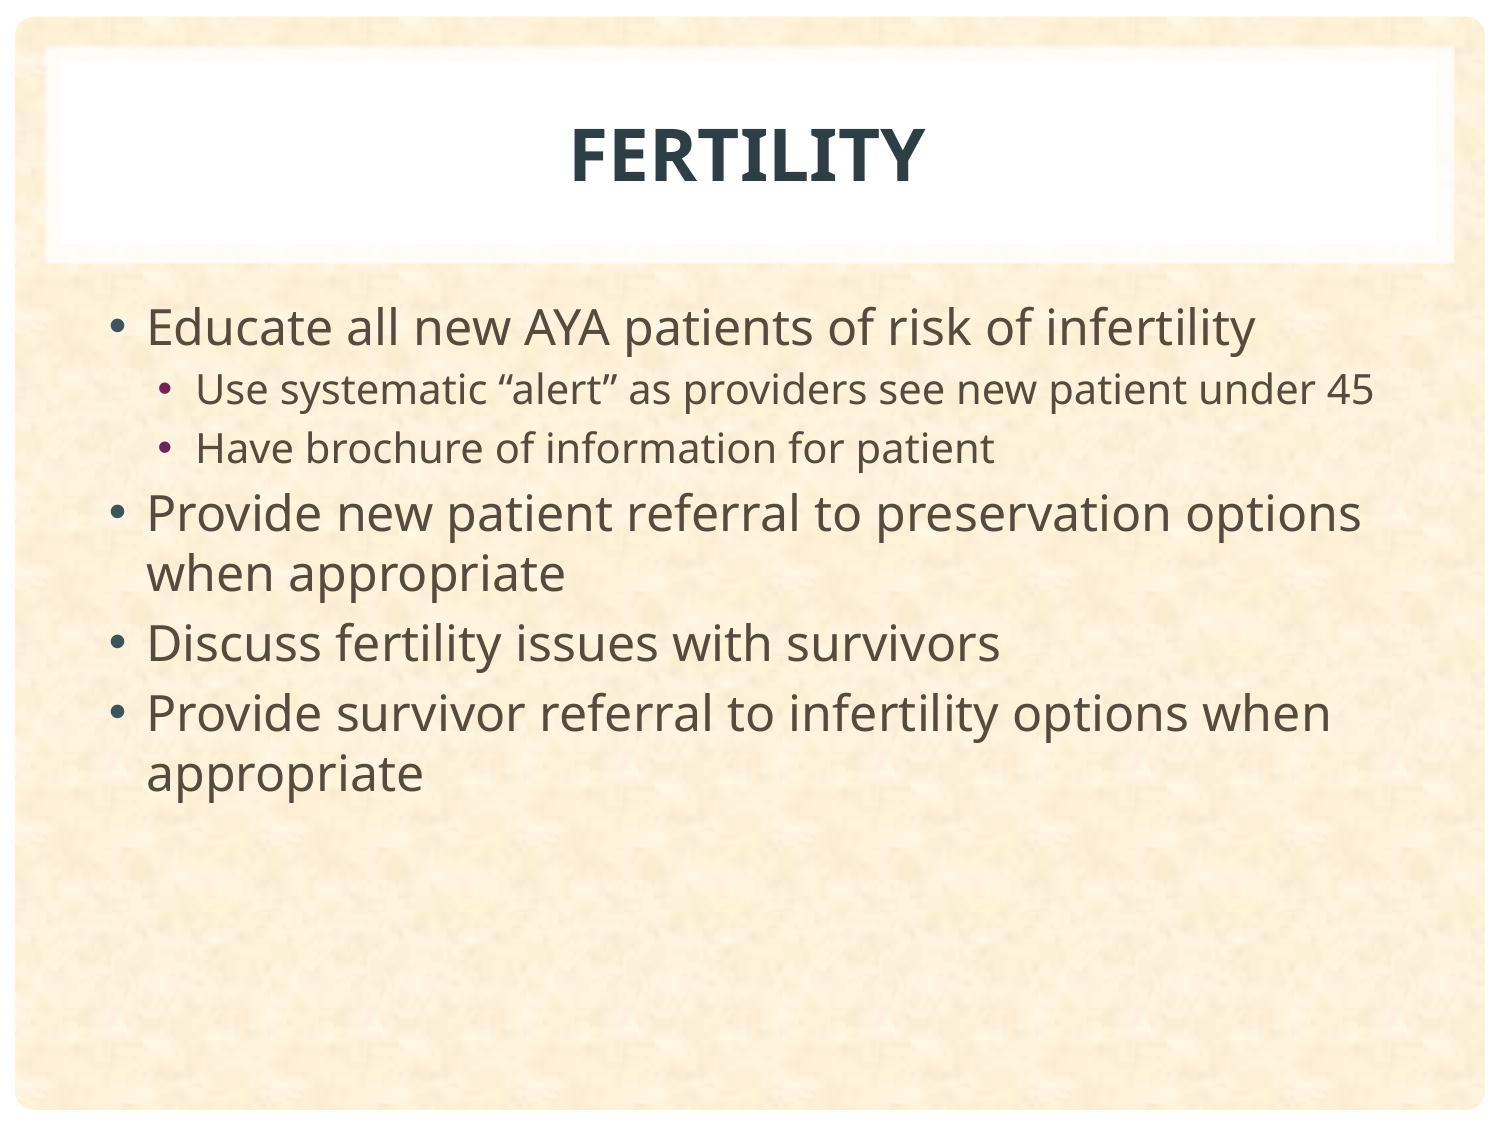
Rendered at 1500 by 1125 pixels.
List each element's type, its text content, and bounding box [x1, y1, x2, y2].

picture [14, 16, 1485, 1110]
list Educate all new AYA patients of risk of infertility Use systematic “alert” as providers see new patient under 45 Have brochure of information for patient Provide new patient referral to preservation options when appropriate Discuss fertility issues with survivors Provide survivor referral to infertility options when appropriate [75, 287, 1425, 1005]
title Fertility [69, 66, 1425, 238]
